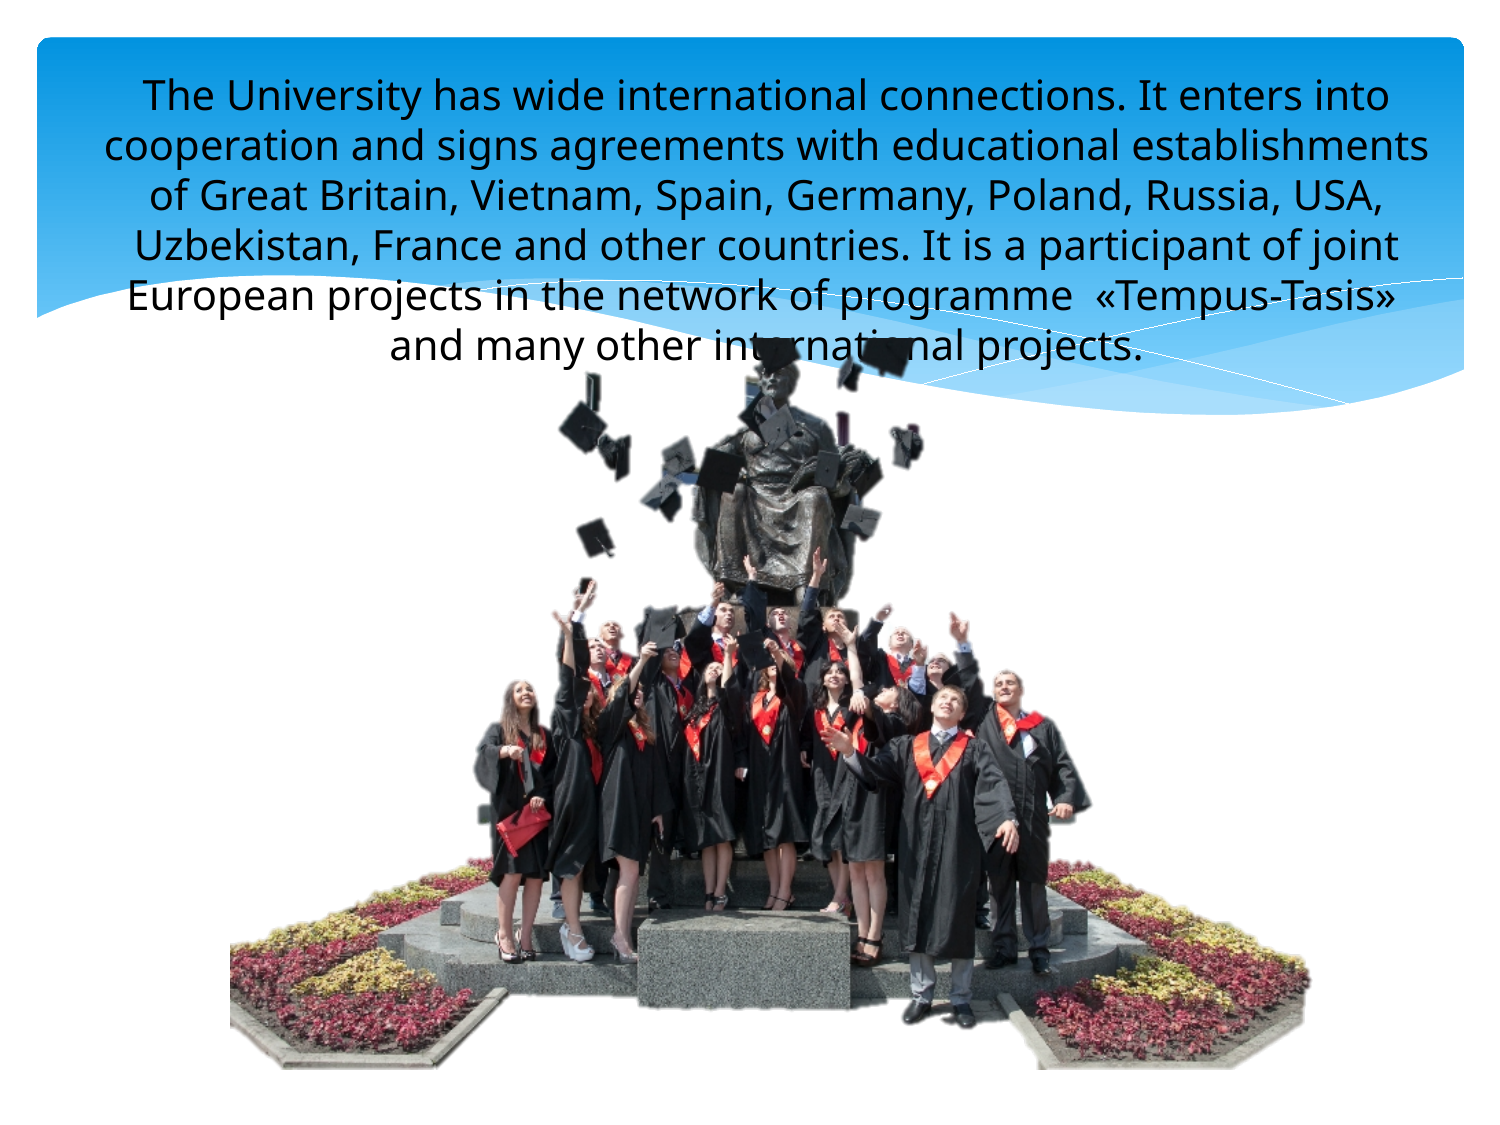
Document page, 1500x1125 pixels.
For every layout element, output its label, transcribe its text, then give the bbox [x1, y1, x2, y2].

picture [229, 337, 1328, 1070]
title The University has wide international connections. It enters into cooperation and signs agreements with educational establishments of Great Britain, Vietnam, Spain, Germany, Poland, Russia, USA, Uzbekistan, France and other countries. It is a participant of joint European projects in the network of programme «Tempus-Tasis» and many other international projects. [75, 55, 1459, 433]
